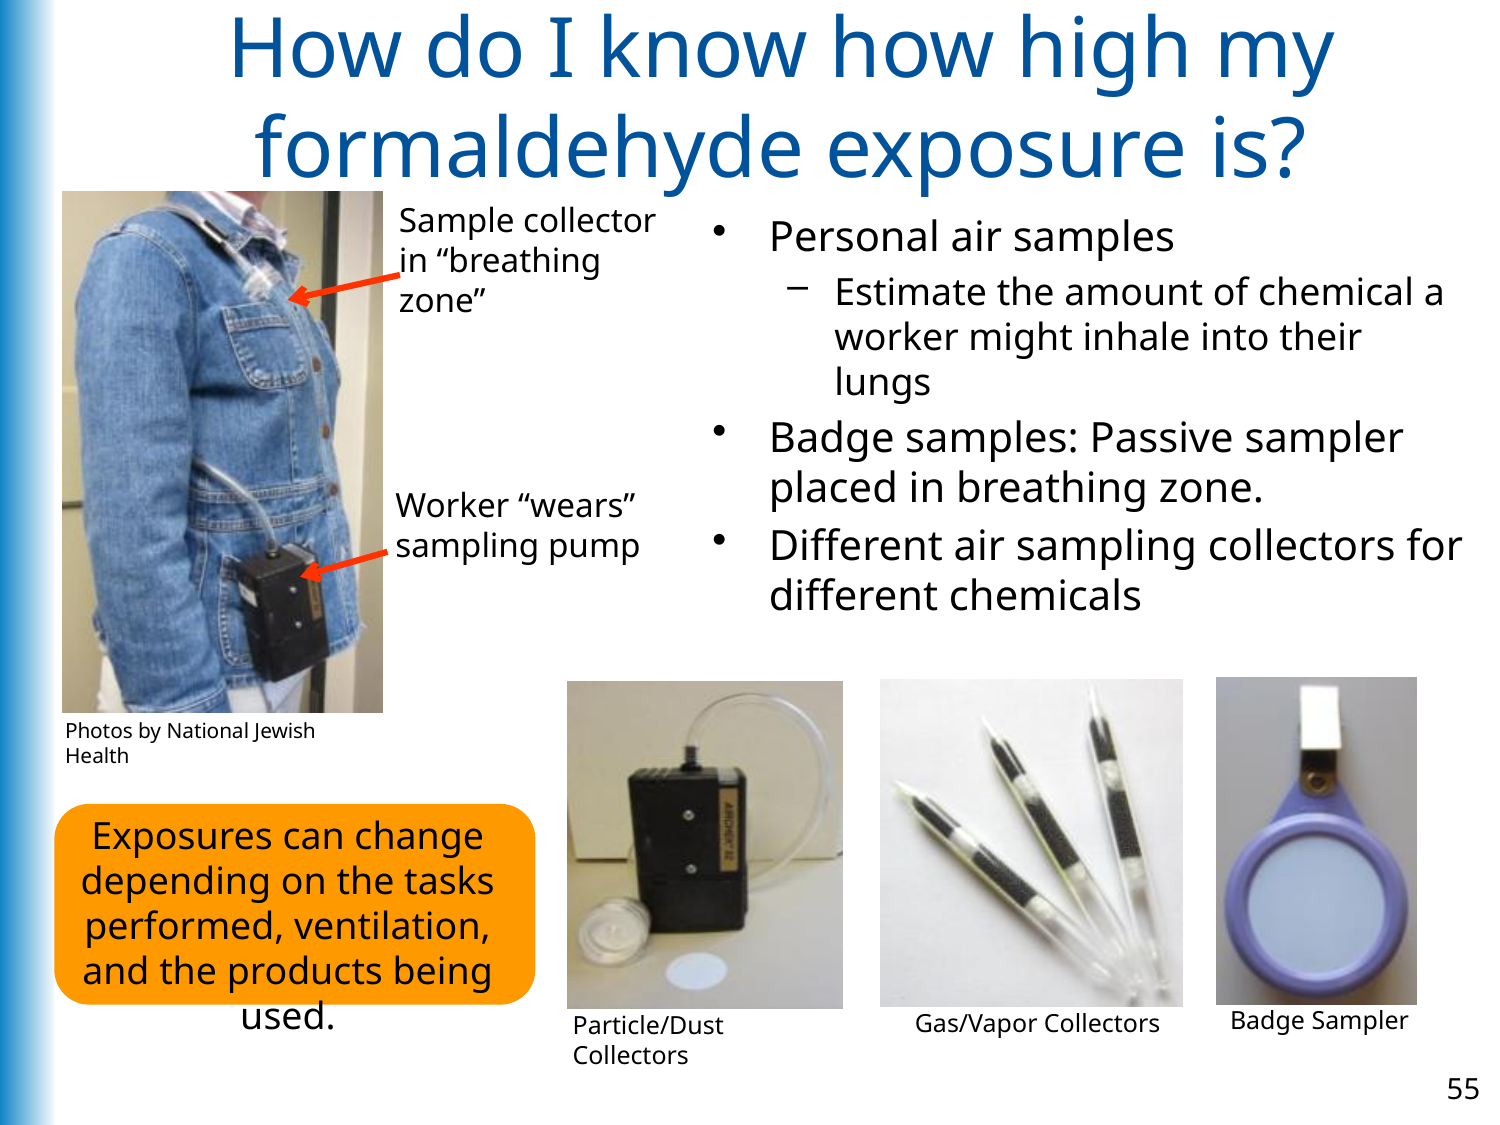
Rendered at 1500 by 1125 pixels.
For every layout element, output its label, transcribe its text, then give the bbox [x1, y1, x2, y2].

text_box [299, 476, 706, 577]
picture [62, 190, 383, 713]
picture [879, 679, 1183, 1007]
text_box Badge Sampler [1215, 996, 1500, 1042]
text_box Gas/Vapor Collectors [899, 1000, 1202, 1045]
text_box Particle/Dust Collectors [558, 1002, 860, 1078]
slide_number 55 [1182, 1062, 1496, 1125]
list Personal air samples Estimate the amount of chemical a worker might inhale into their lungs Badge samples: Passive sampler placed in breathing zone. Different air sampling collectors for different chemicals [697, 202, 1486, 1019]
picture [1216, 677, 1417, 1005]
picture [567, 681, 844, 1010]
text_box Exposures can change depending on the tasks performed, ventilation, and the products being used. [47, 805, 529, 1045]
text_box Photos by National Jewish Health [50, 710, 401, 776]
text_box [287, 191, 698, 301]
title How do I know how high my formaldehyde exposure is? [62, 0, 1500, 188]
text_box [529, 818, 536, 990]
